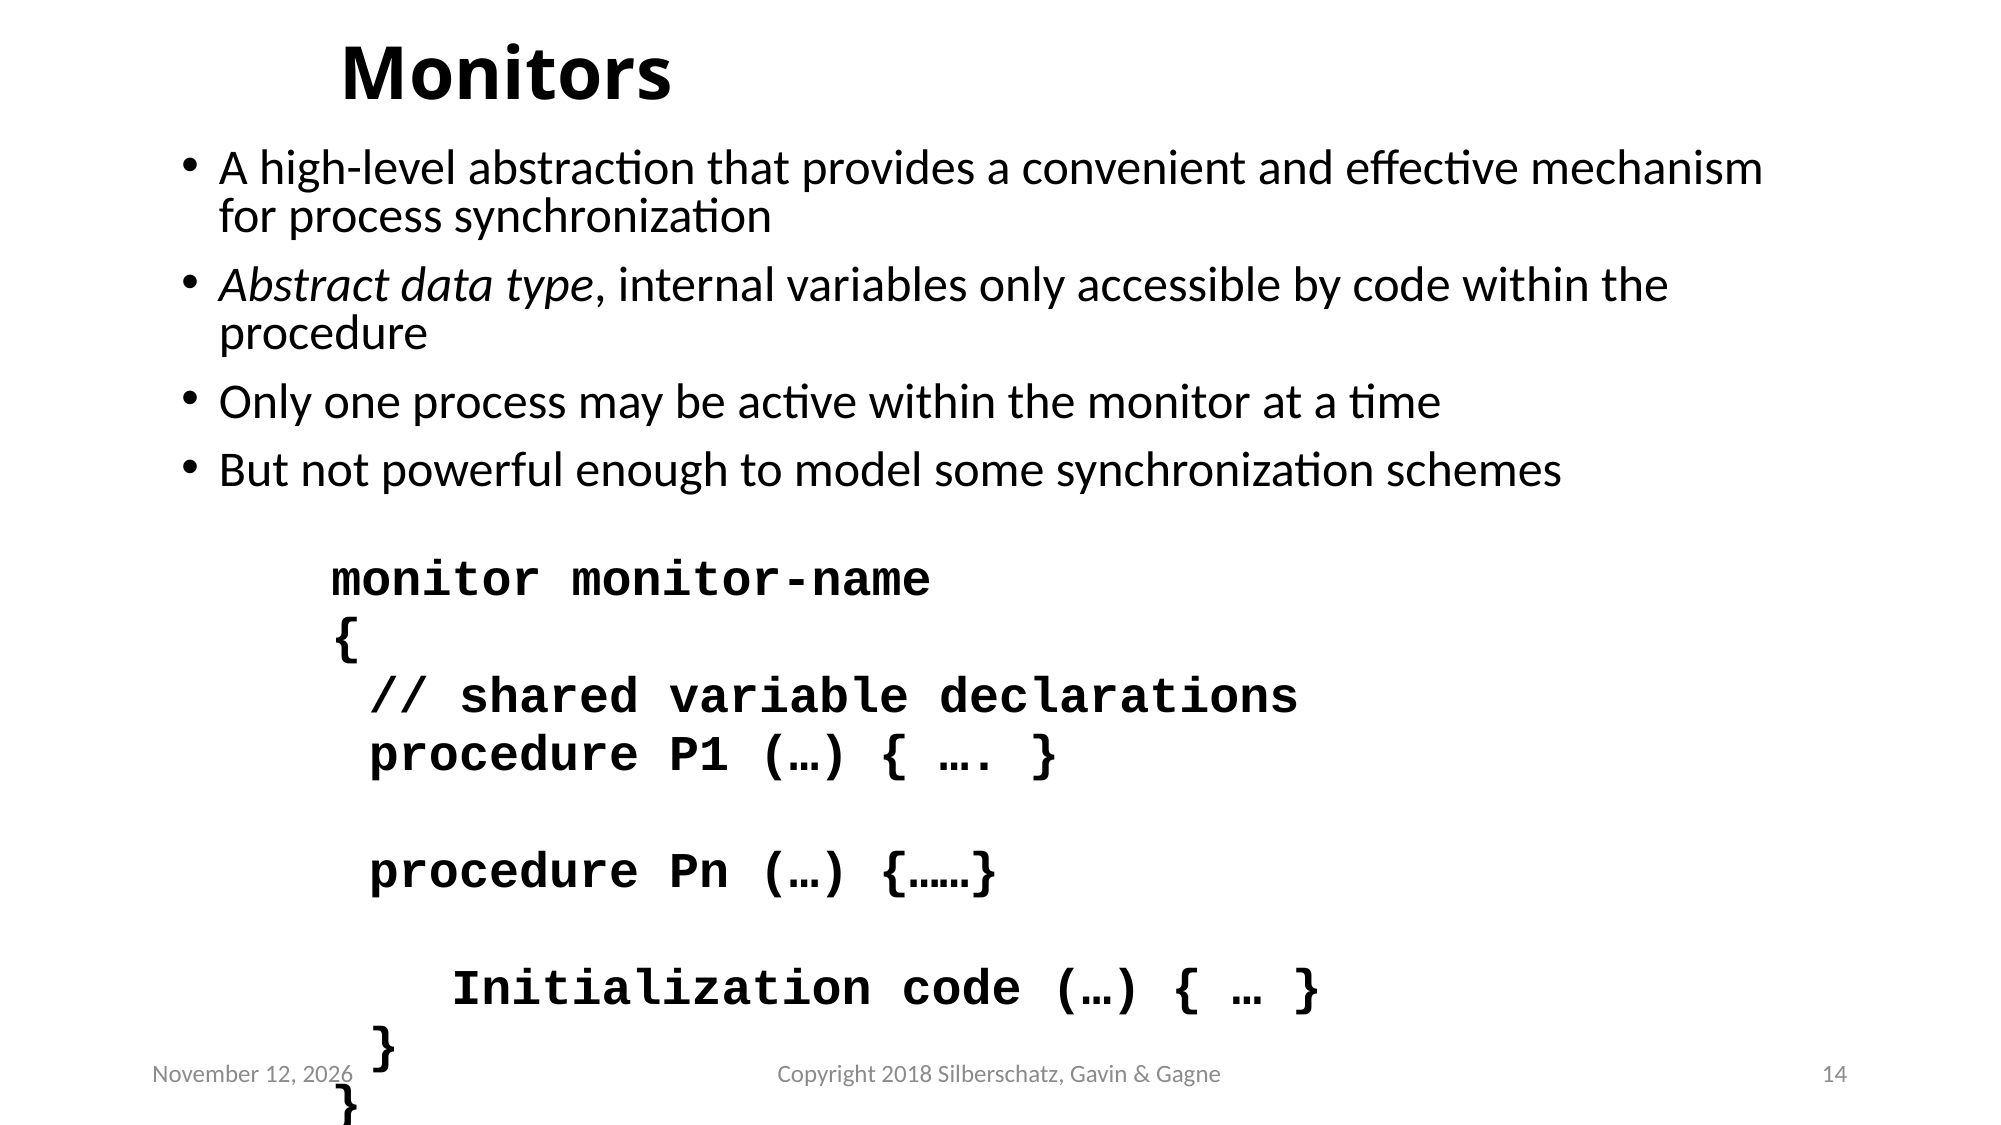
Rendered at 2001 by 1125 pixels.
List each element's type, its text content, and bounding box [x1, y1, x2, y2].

title Monitors [324, 28, 1675, 124]
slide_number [137, 1042, 588, 1103]
slide_number 14 [1412, 1042, 1863, 1103]
footer Copyright 2018 Silberschatz, Gavin & Gagne [662, 1042, 1338, 1103]
list A high-level abstraction that provides a convenient and effective mechanism for process synchronization Abstract data type, internal variables only accessible by code within the procedure Only one process may be active within the monitor at a time But not powerful enough to model some synchronization schemes monitor monitor-name { // shared variable declarations procedure P1 (…) { …. } procedure Pn (…) {……} Initialization code (…) { … } } } [166, 138, 1798, 937]
